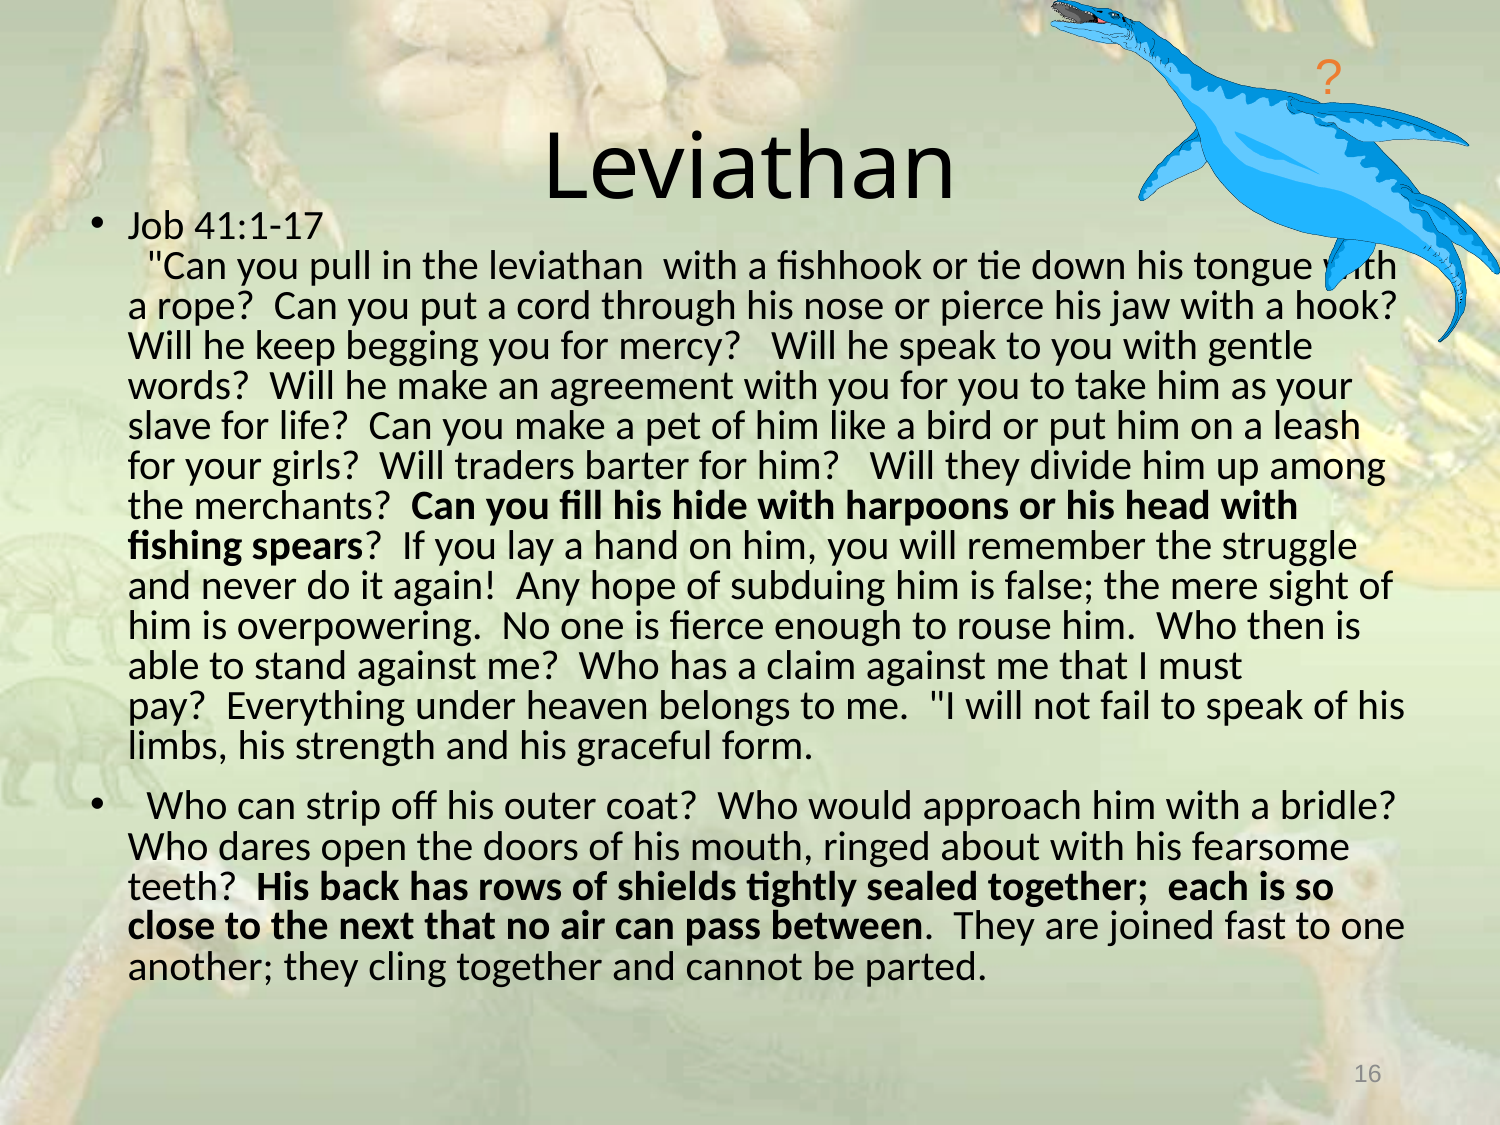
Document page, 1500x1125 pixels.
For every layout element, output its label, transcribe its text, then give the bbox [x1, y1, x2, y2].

picture [1073, 0, 1500, 265]
picture [0, 0, 1500, 1125]
title Leviathan [103, 59, 1050, 200]
list Job 41:1-17 "Can you pull in the leviathan with a fishhook or tie down his tongue with a rope? Can you put a cord through his nose or pierce his jaw with a hook? Will he keep begging you for mercy? Will he speak to you with gentle words? Will he make an agreement with you for you to take him as your slave for life? Can you make a pet of him like a bird or put him on a leash for your girls? Will traders barter for him? Will they divide him up among the merchants? Can you fill his hide with harpoons or his head with fishing spears? If you lay a hand on him, you will remember the struggle and never do it again! Any hope of subduing him is false; the mere sight of him is overpowering. No one is fierce enough to rouse him. Who then is able to stand against me? Who has a claim against me that I must pay? Everything under heaven belongs to me. "I will not fail to speak of his limbs, his strength and his graceful form. Who can strip off his outer coat? Who would approach him with a bridle? Who dares open the doors of his mouth, ringed about with his fearsome teeth? His back has rows of shields tightly sealed together; each is so close to the next that no air can pass between. They are joined fast to one another; they cling together and cannot be parted. [75, 200, 1425, 1075]
slide_number 16 [1059, 1075, 1397, 1103]
